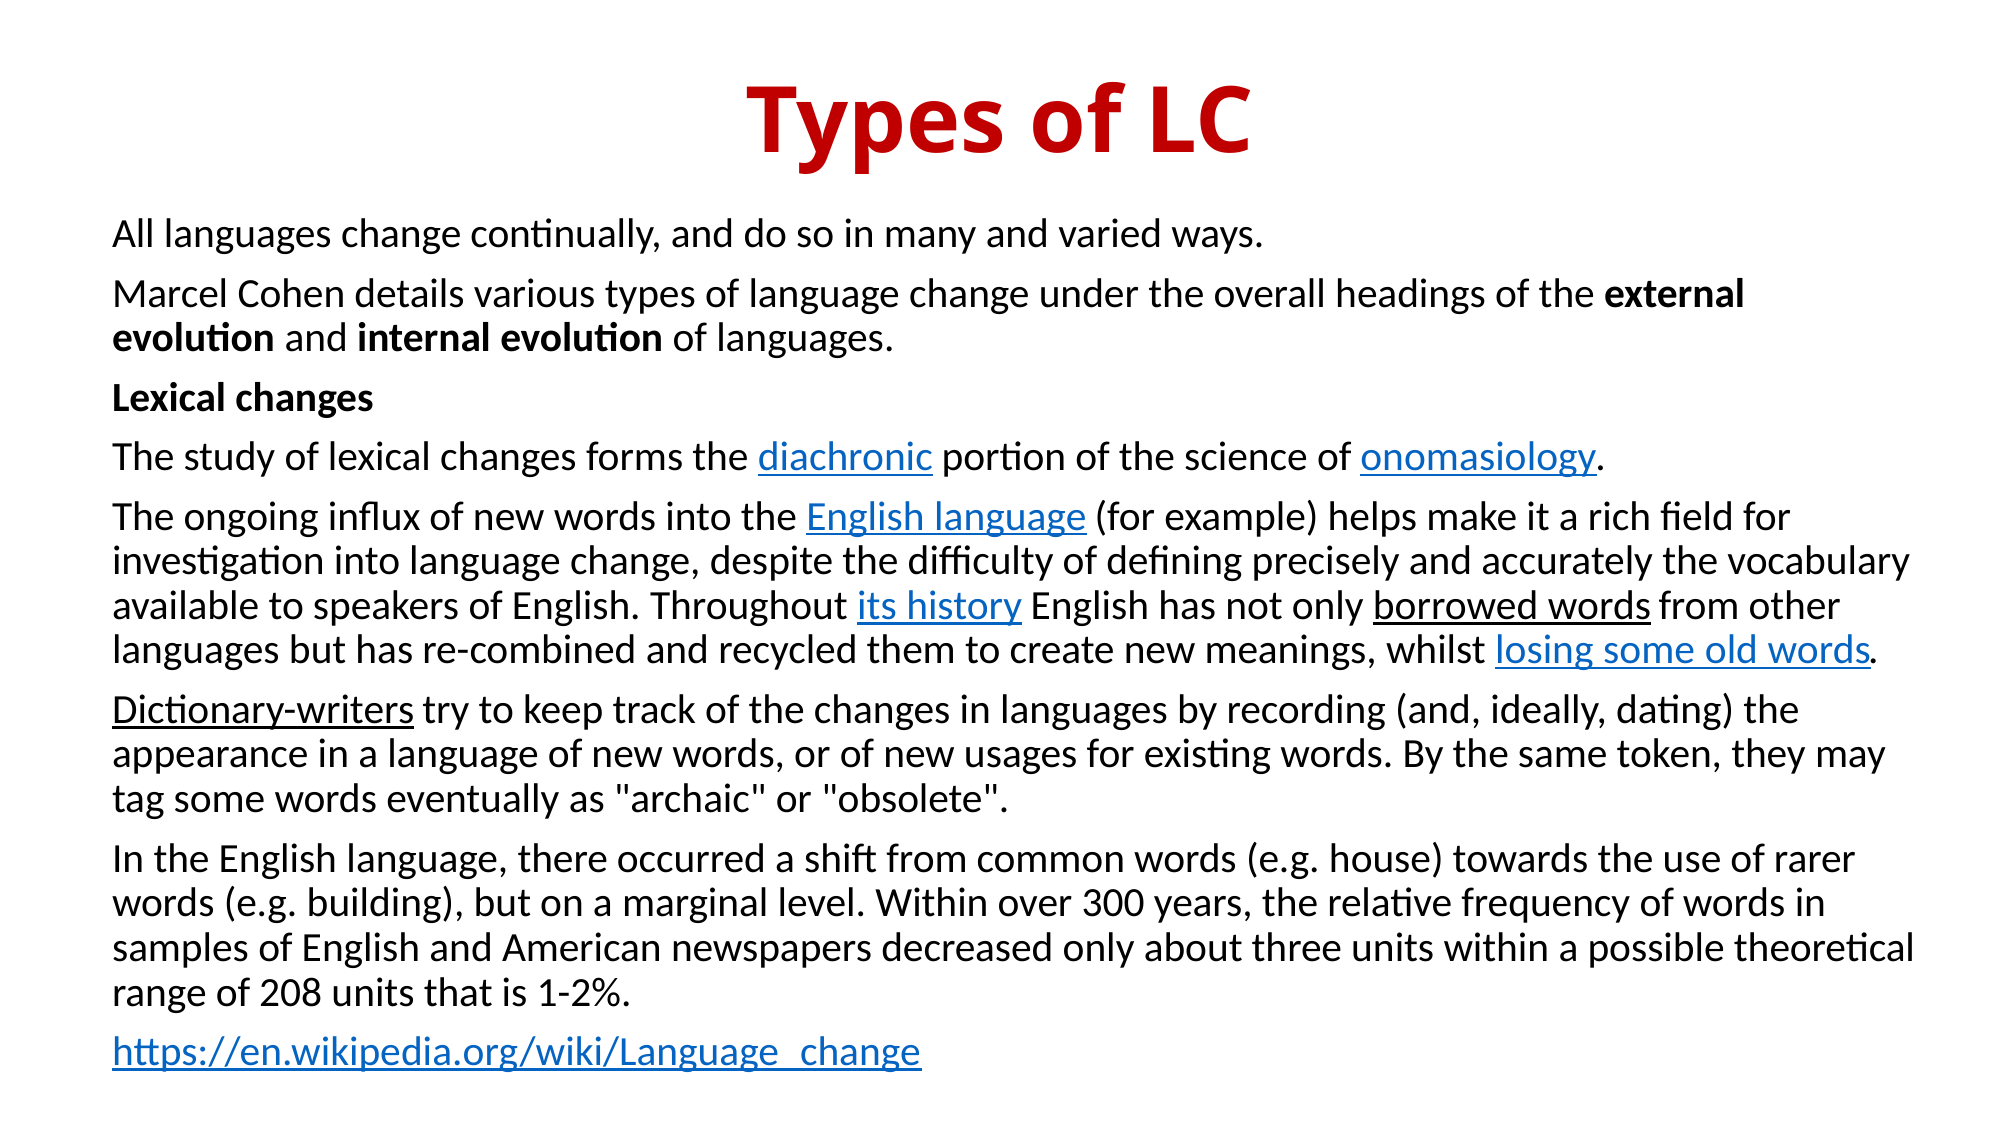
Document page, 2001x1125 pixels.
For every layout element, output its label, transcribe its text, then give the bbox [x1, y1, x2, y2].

list All languages change continually, and do so in many and varied ways. Marcel Cohen details various types of language change under the overall headings of the external evolution and internal evolution of languages. Lexical changes The study of lexical changes forms the diachronic portion of the science of onomasiology. The ongoing influx of new words into the English language (for example) helps make it a rich field for investigation into language change, despite the difficulty of defining precisely and accurately the vocabulary available to speakers of English. Throughout its history English has not only borrowed words from other languages but has re-combined and recycled them to create new meanings, whilst losing some old words. Dictionary-writers try to keep track of the changes in languages by recording (and, ideally, dating) the appearance in a language of new words, or of new usages for existing words. By the same token, they may tag some words eventually as "archaic" or "obsolete". In the English language, there occurred a shift from common words (e.g. house) towards the use of rarer words (e.g. building), but on a marginal level. Within over 300 years, the relative frequency of words in samples of English and American newspapers decreased only about three units within a possible theoretical range of 208 units that is 1-2%. https://en.wikipedia.org/wiki/Language_change [97, 204, 1945, 1083]
title Types of LC [137, 59, 1863, 186]
